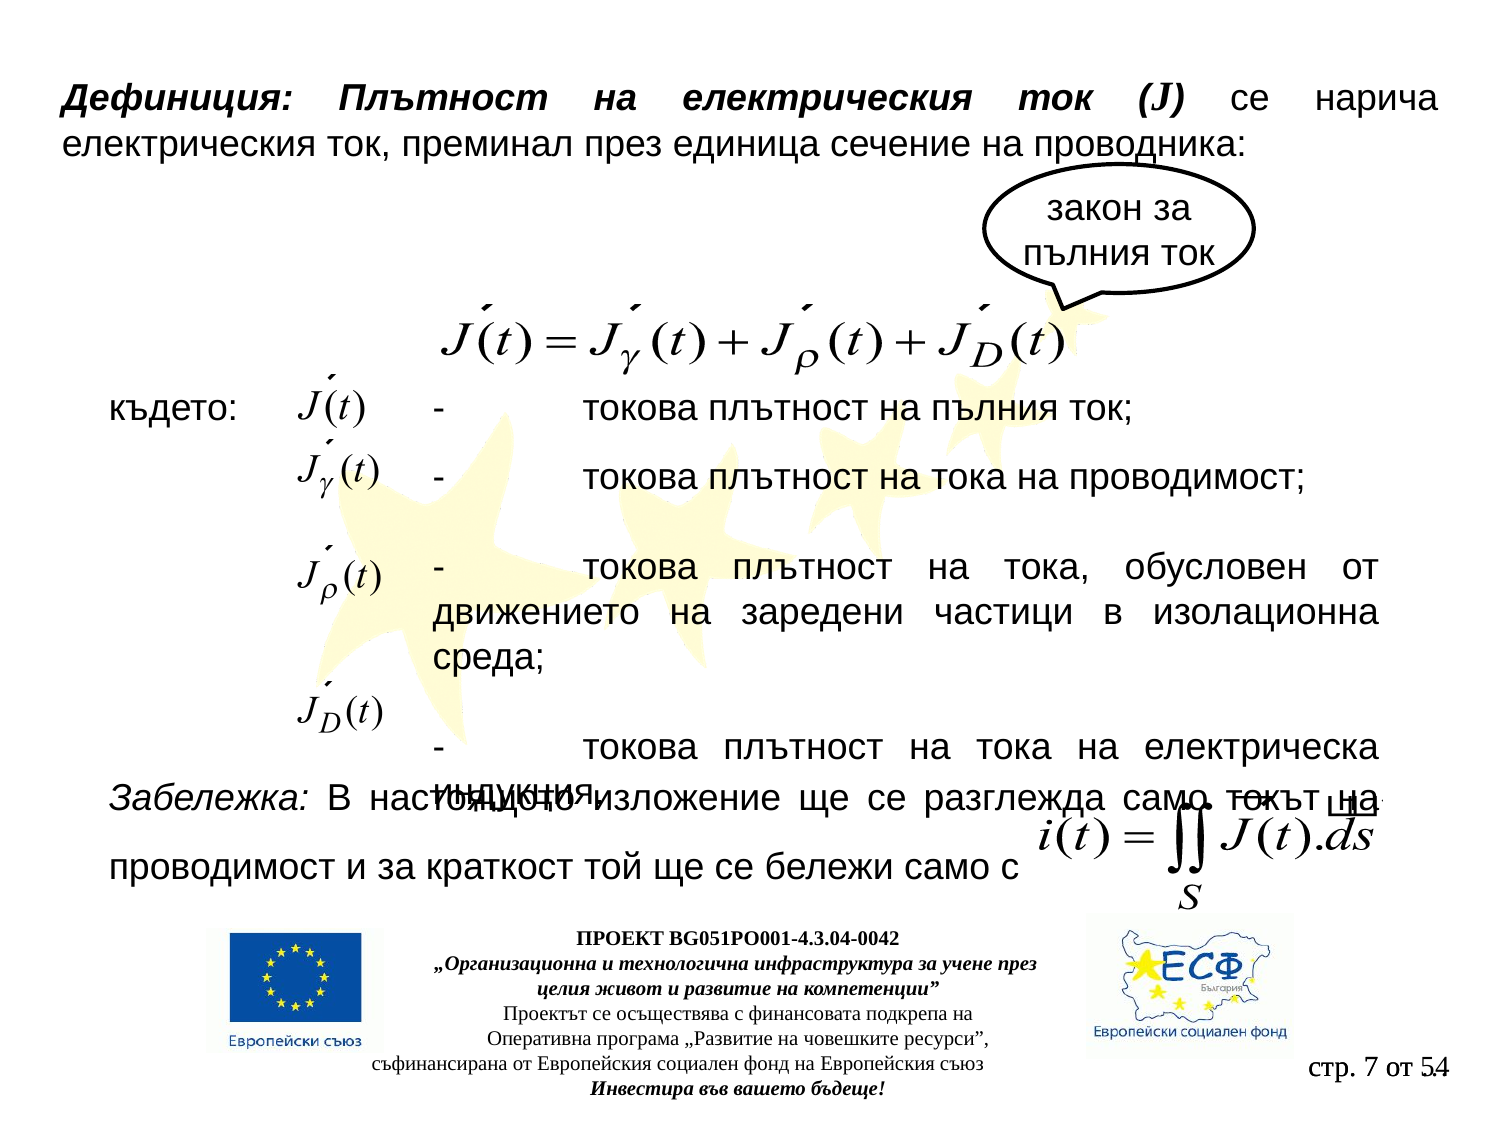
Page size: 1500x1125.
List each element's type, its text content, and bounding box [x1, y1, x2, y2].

picture [1031, 796, 1384, 919]
picture [240, 178, 1199, 374]
footer ПРОЕКТ BG051PO001-4.3.04-0042 „Организационна и технологична инфраструктура за учене през целия живот и развитие на компетенции” Проектът се осъществява с финансовата подкрепа на Оперативна програма „Развитие на човешките ресурси”, съфинансирана от Европейския социален фонд на Европейския съюз Инвестира във вашето бъдеще! [159, 916, 1317, 1102]
text_box Забележка: В настоящото изложение ще се разглежда само токът на проводимост и за краткост той ще се бележи само с [93, 785, 1395, 868]
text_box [984, 163, 1255, 294]
text_box Дефиниция: Плътност на електрическия ток (J) се нарича електрическия ток, преминал през единица сечение на проводника: [46, 61, 1454, 173]
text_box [93, 374, 1395, 780]
